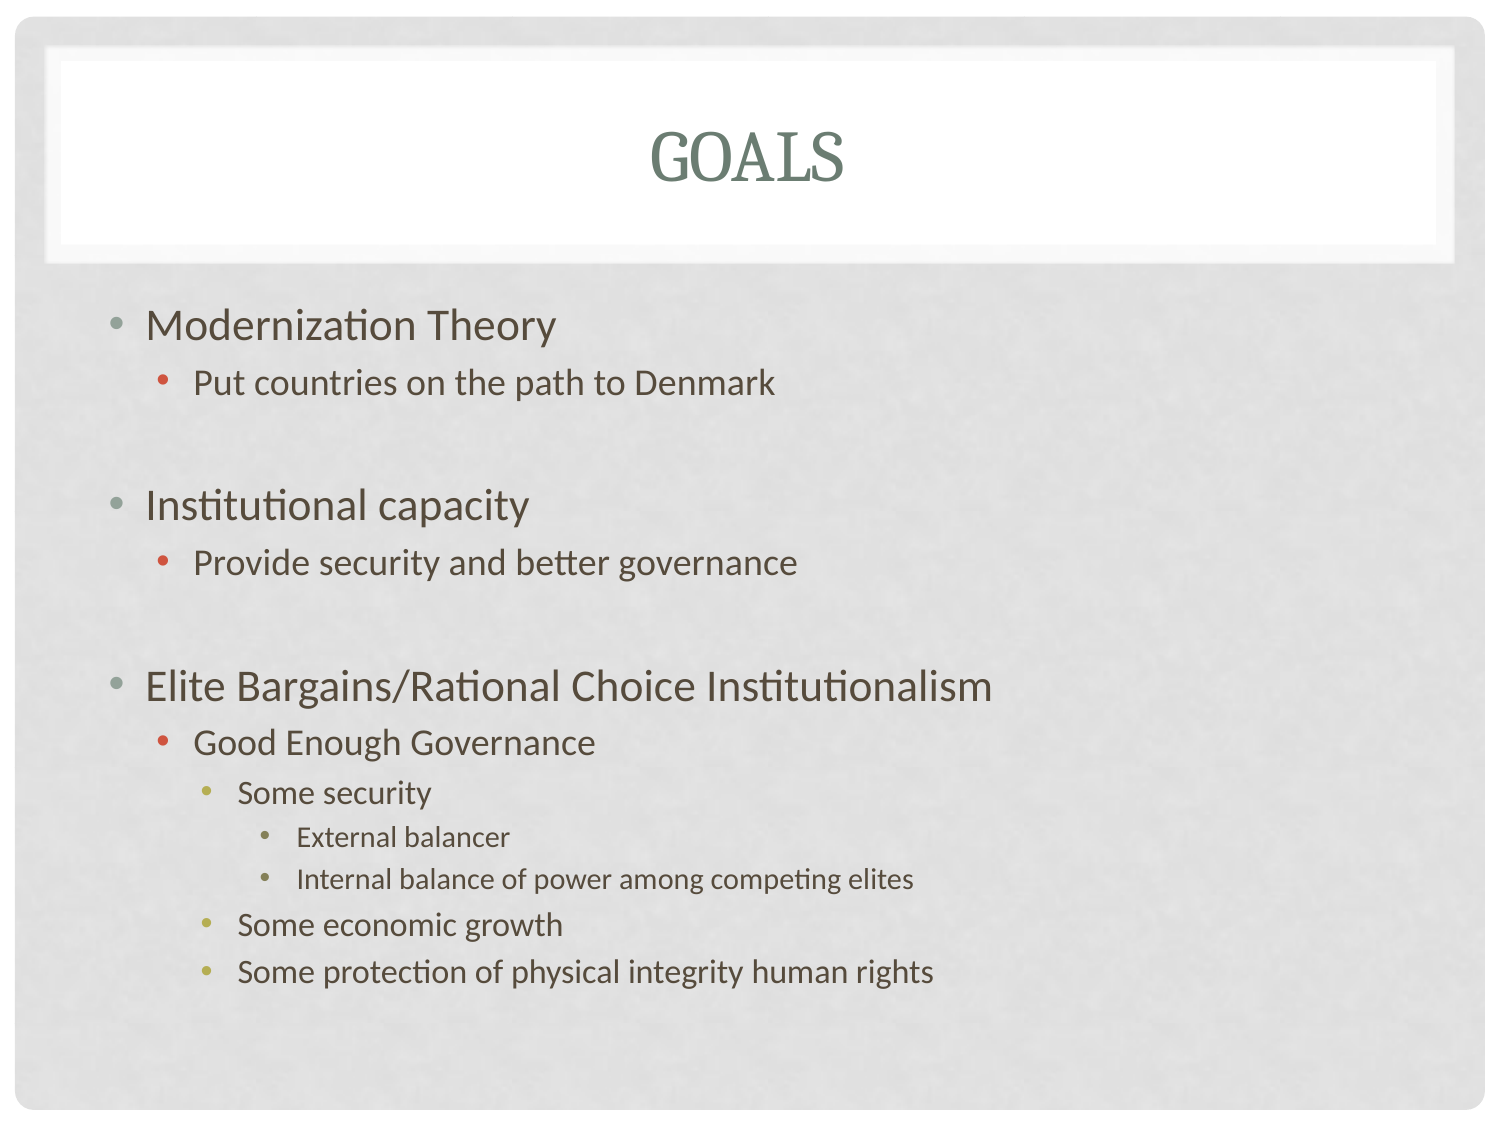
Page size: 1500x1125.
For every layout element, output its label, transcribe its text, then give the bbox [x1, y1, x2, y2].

title Goals [69, 66, 1425, 238]
list Modernization Theory Put countries on the path to Denmark Institutional capacity Provide security and better governance Elite Bargains/Rational Choice Institutionalism Good Enough Governance Some security External balancer Internal balance of power among competing elites Some economic growth Some protection of physical integrity human rights [75, 287, 1425, 1005]
